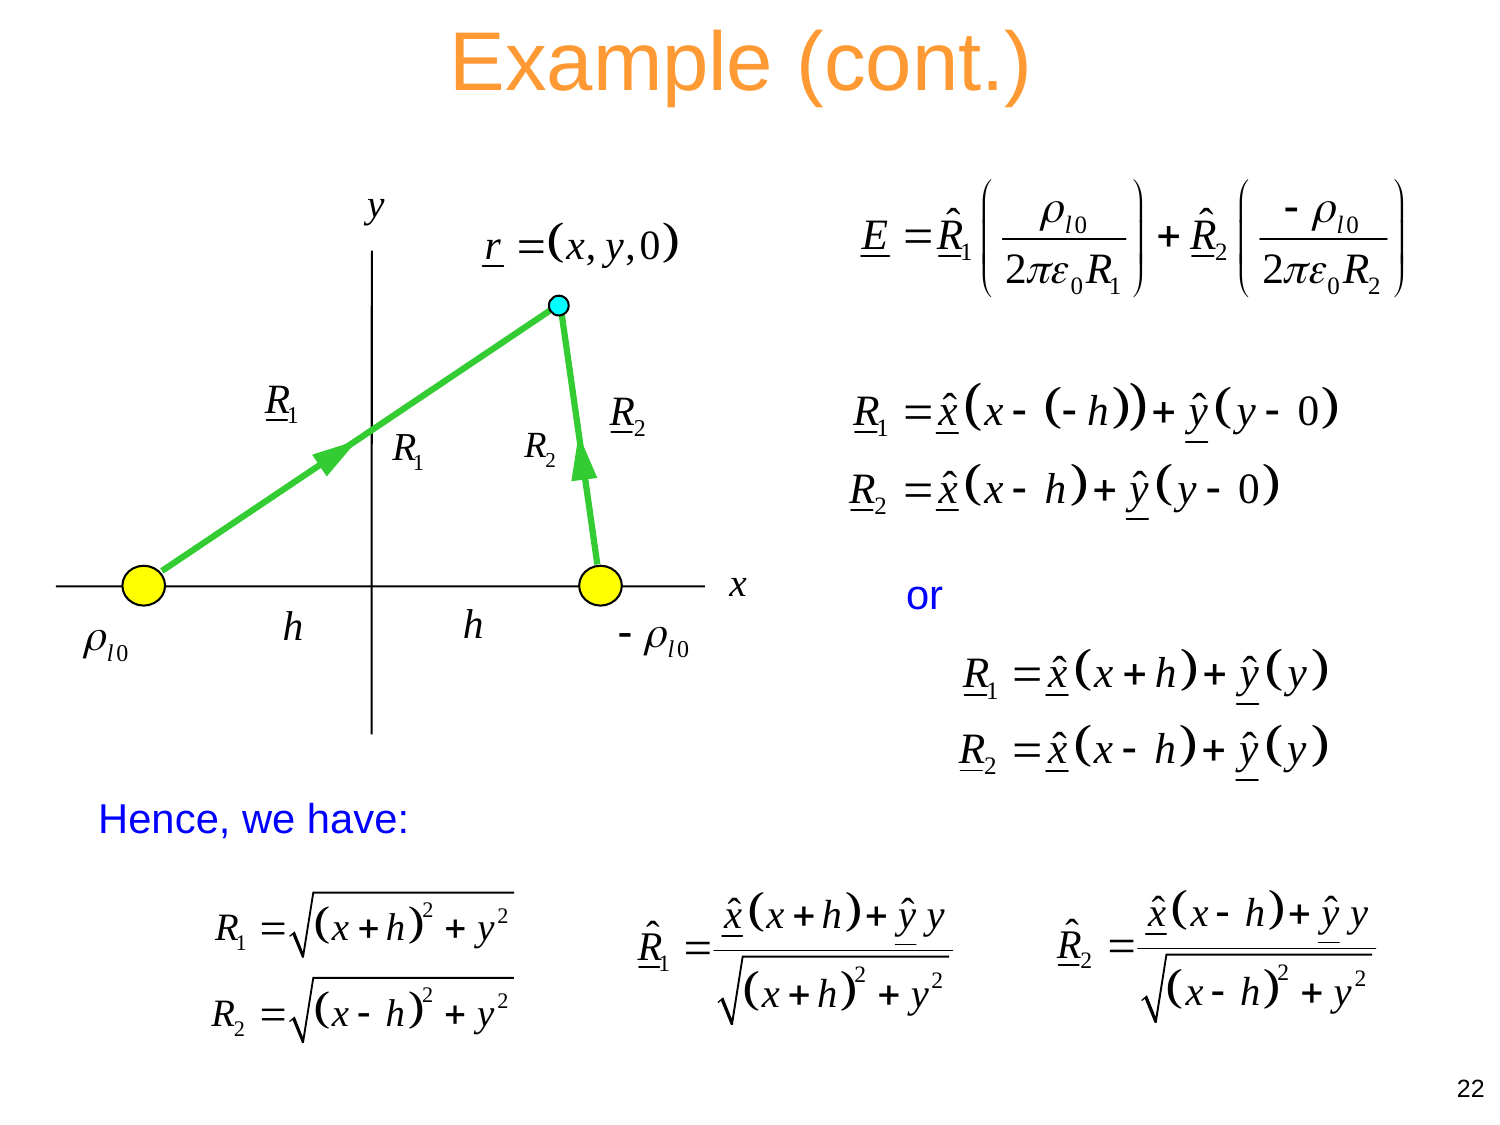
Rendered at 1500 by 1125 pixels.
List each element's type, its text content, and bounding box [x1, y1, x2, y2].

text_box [55, 191, 755, 735]
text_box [950, 643, 1335, 789]
text_box Hence, we have: [83, 783, 425, 849]
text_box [841, 168, 1424, 531]
slide_number 22 [1187, 1050, 1500, 1125]
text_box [629, 885, 962, 1032]
text_box Example (cont.) [419, 0, 1063, 115]
text_box or [891, 560, 959, 626]
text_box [204, 883, 524, 1052]
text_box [1049, 883, 1385, 1030]
